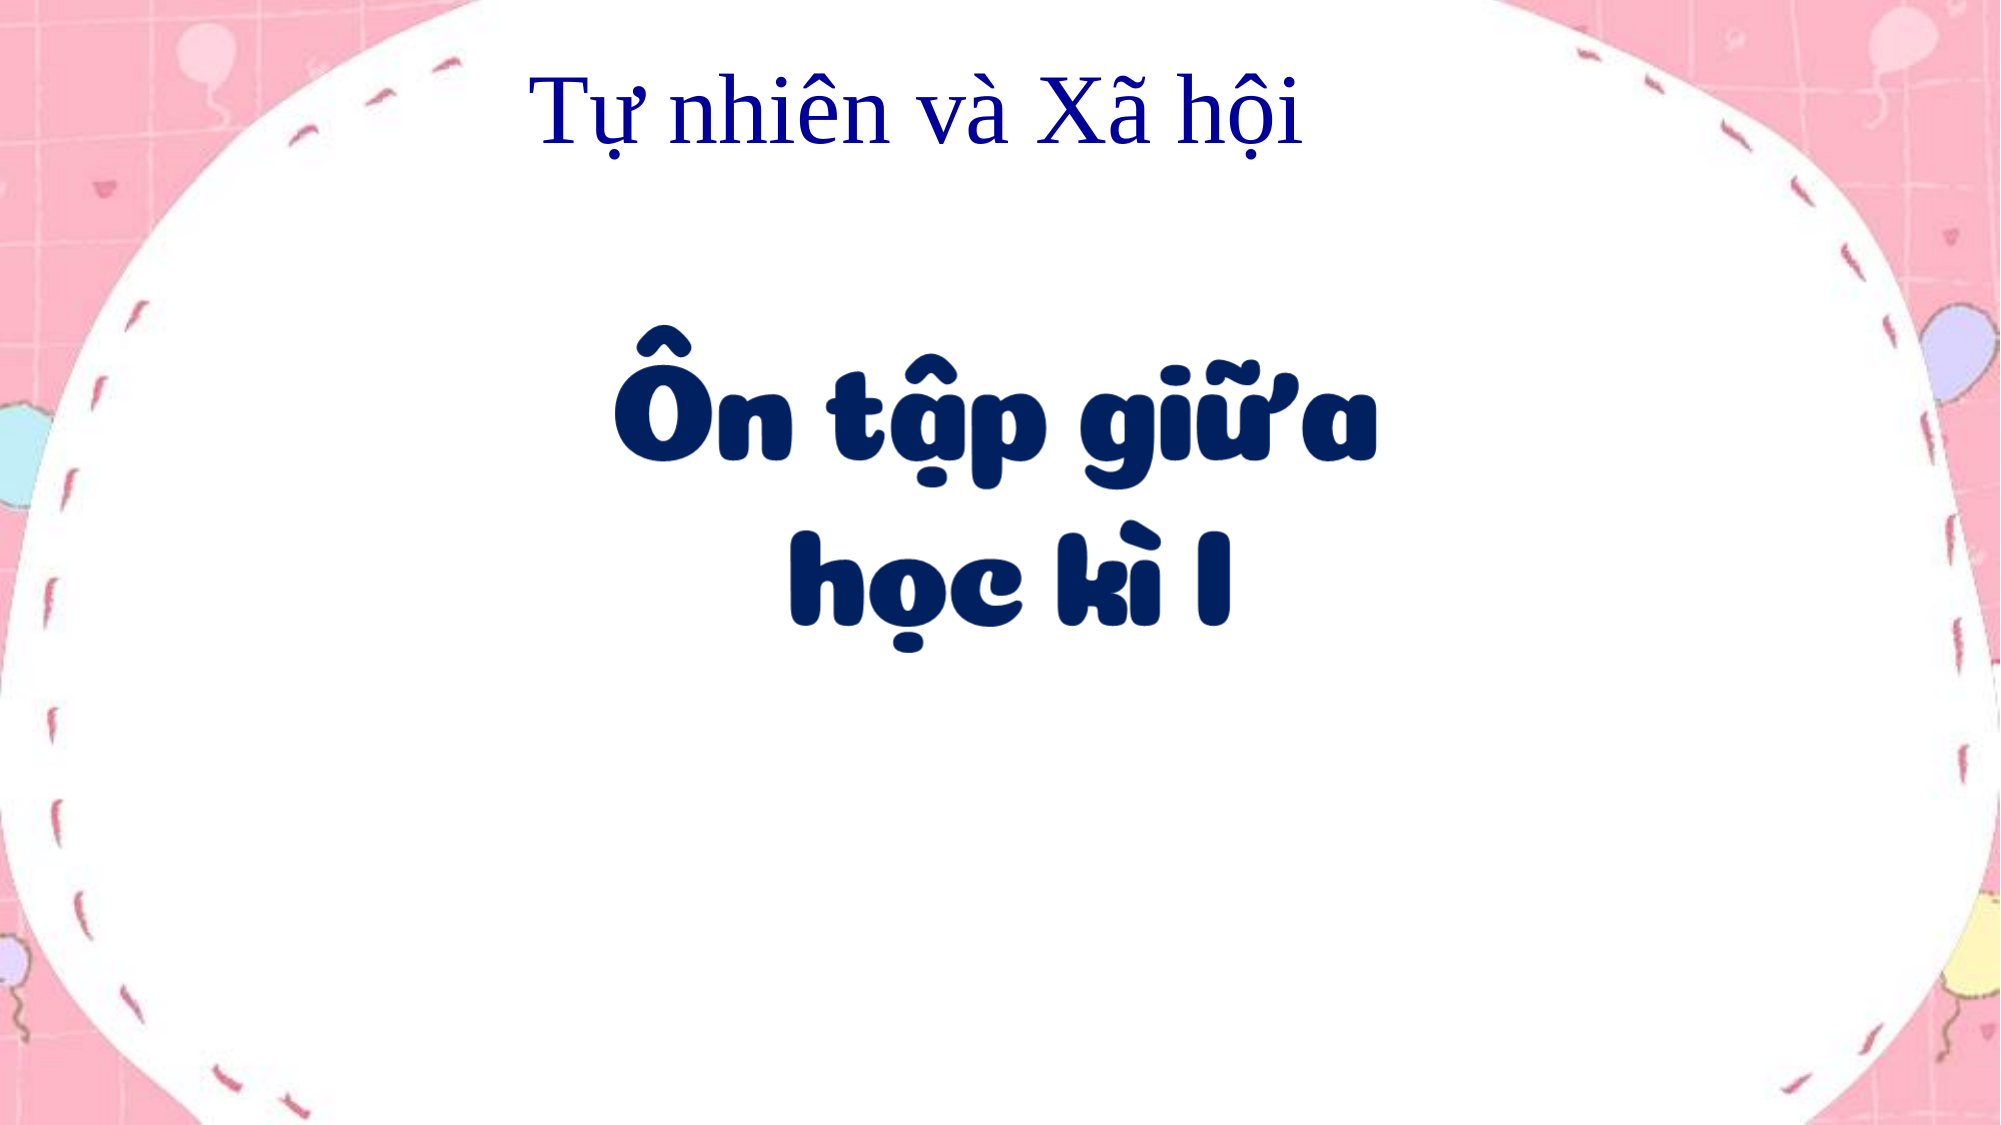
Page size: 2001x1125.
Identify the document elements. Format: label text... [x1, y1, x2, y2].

text_box Tự nhiên và Xã hội [514, 35, 1541, 171]
picture [0, 0, 2000, 1125]
